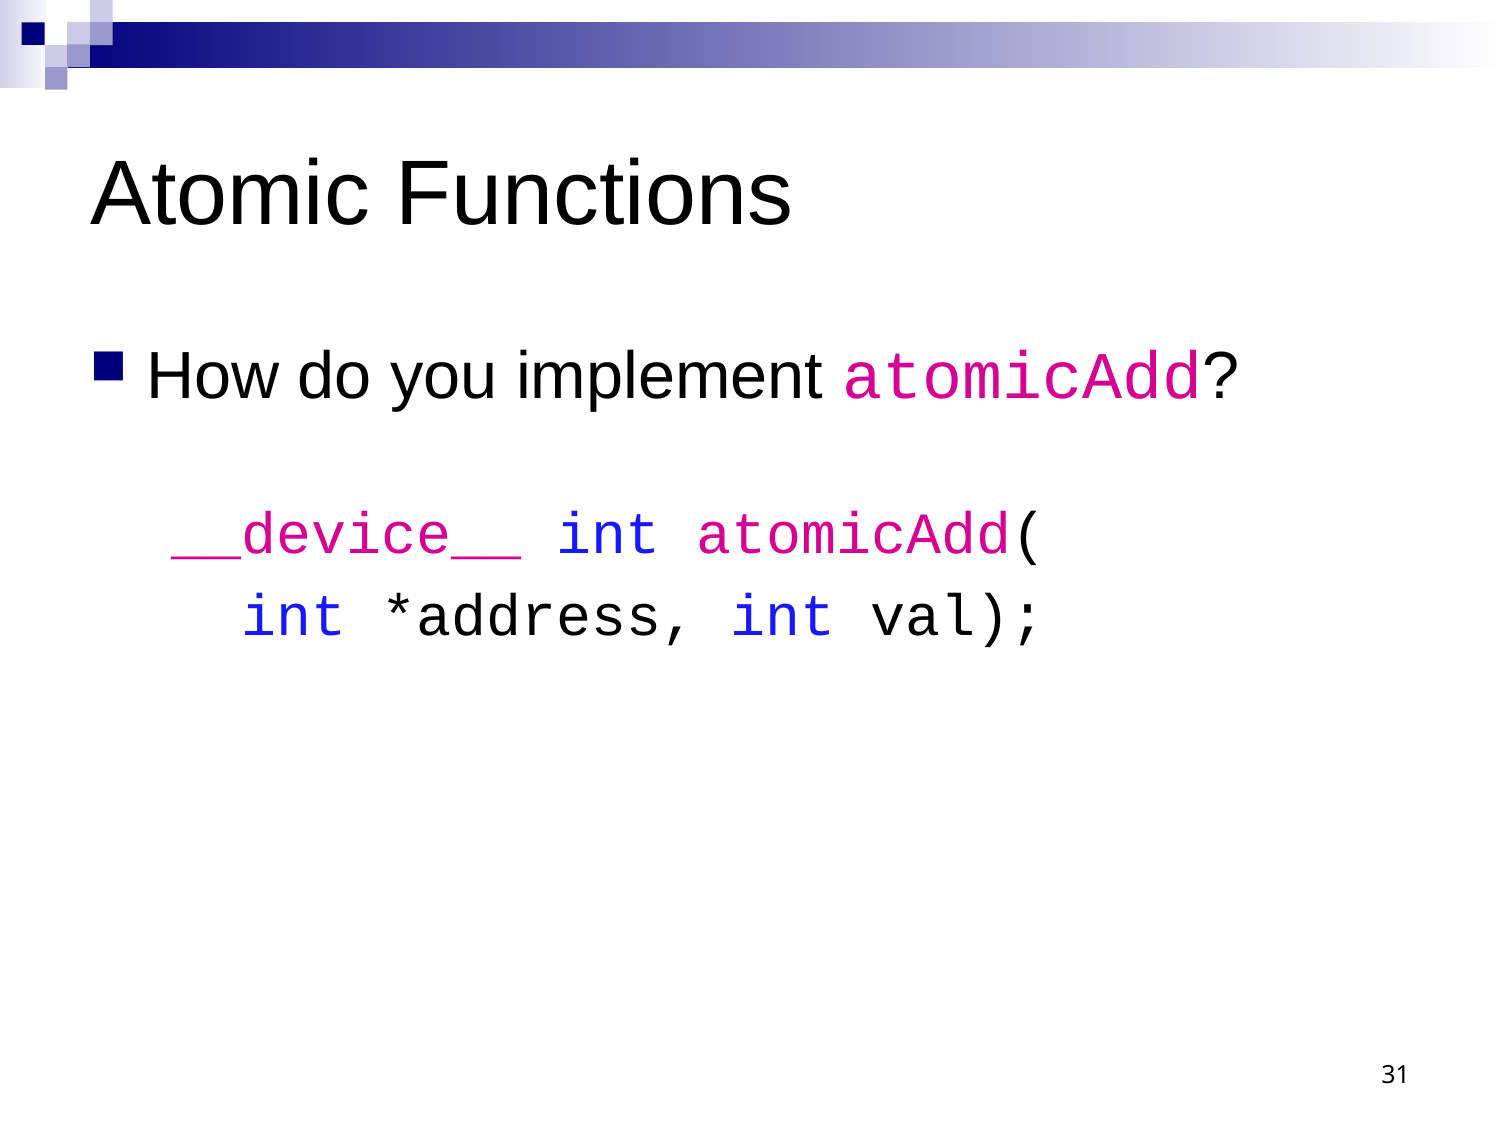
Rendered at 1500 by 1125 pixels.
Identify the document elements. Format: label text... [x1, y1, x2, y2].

text_box How do you implement atomicAdd? [74, 324, 1425, 438]
slide_number 31 [1074, 1024, 1426, 1101]
text_box __device__ int atomicAdd( int *address, int val); [137, 487, 1275, 675]
title Atomic Functions [75, 75, 1425, 300]
